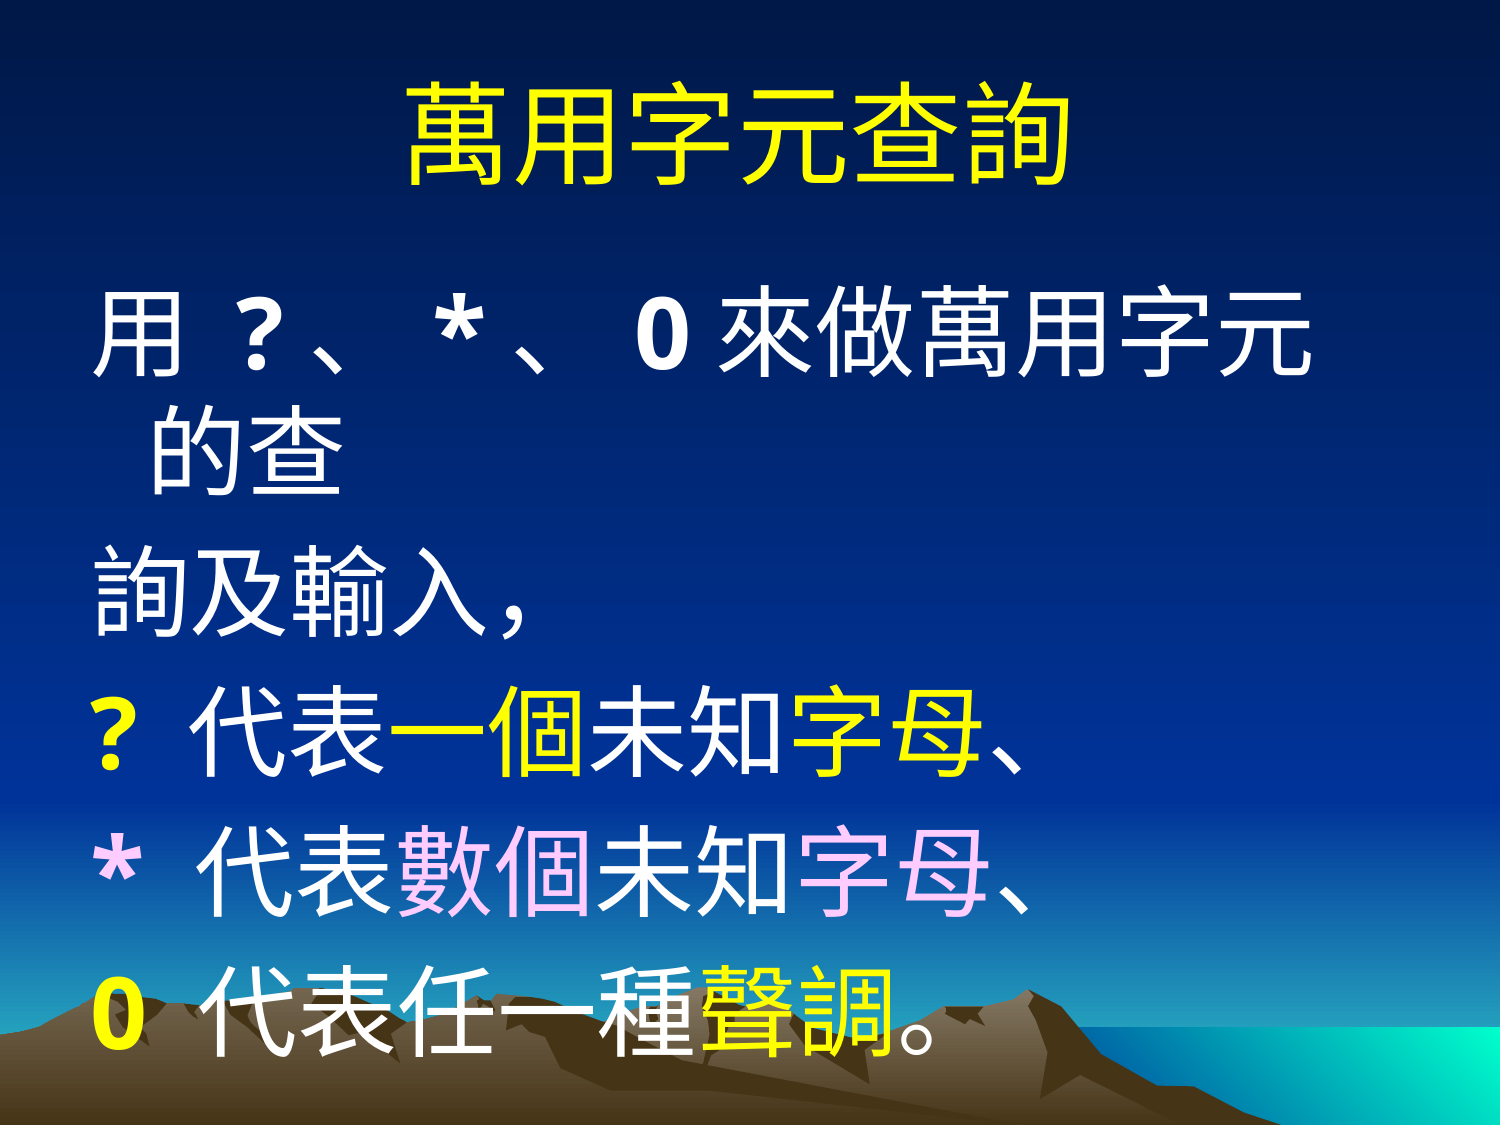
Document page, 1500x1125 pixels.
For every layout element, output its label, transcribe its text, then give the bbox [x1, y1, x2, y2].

list 用 ?、*、0來做萬用字元的查 詢及輸入， ? 代表一個未知字母、 * 代表數個未知字母、 0 代表任一種聲調。 [75, 262, 1425, 1000]
title 萬用字元查詢 [75, 37, 1425, 225]
